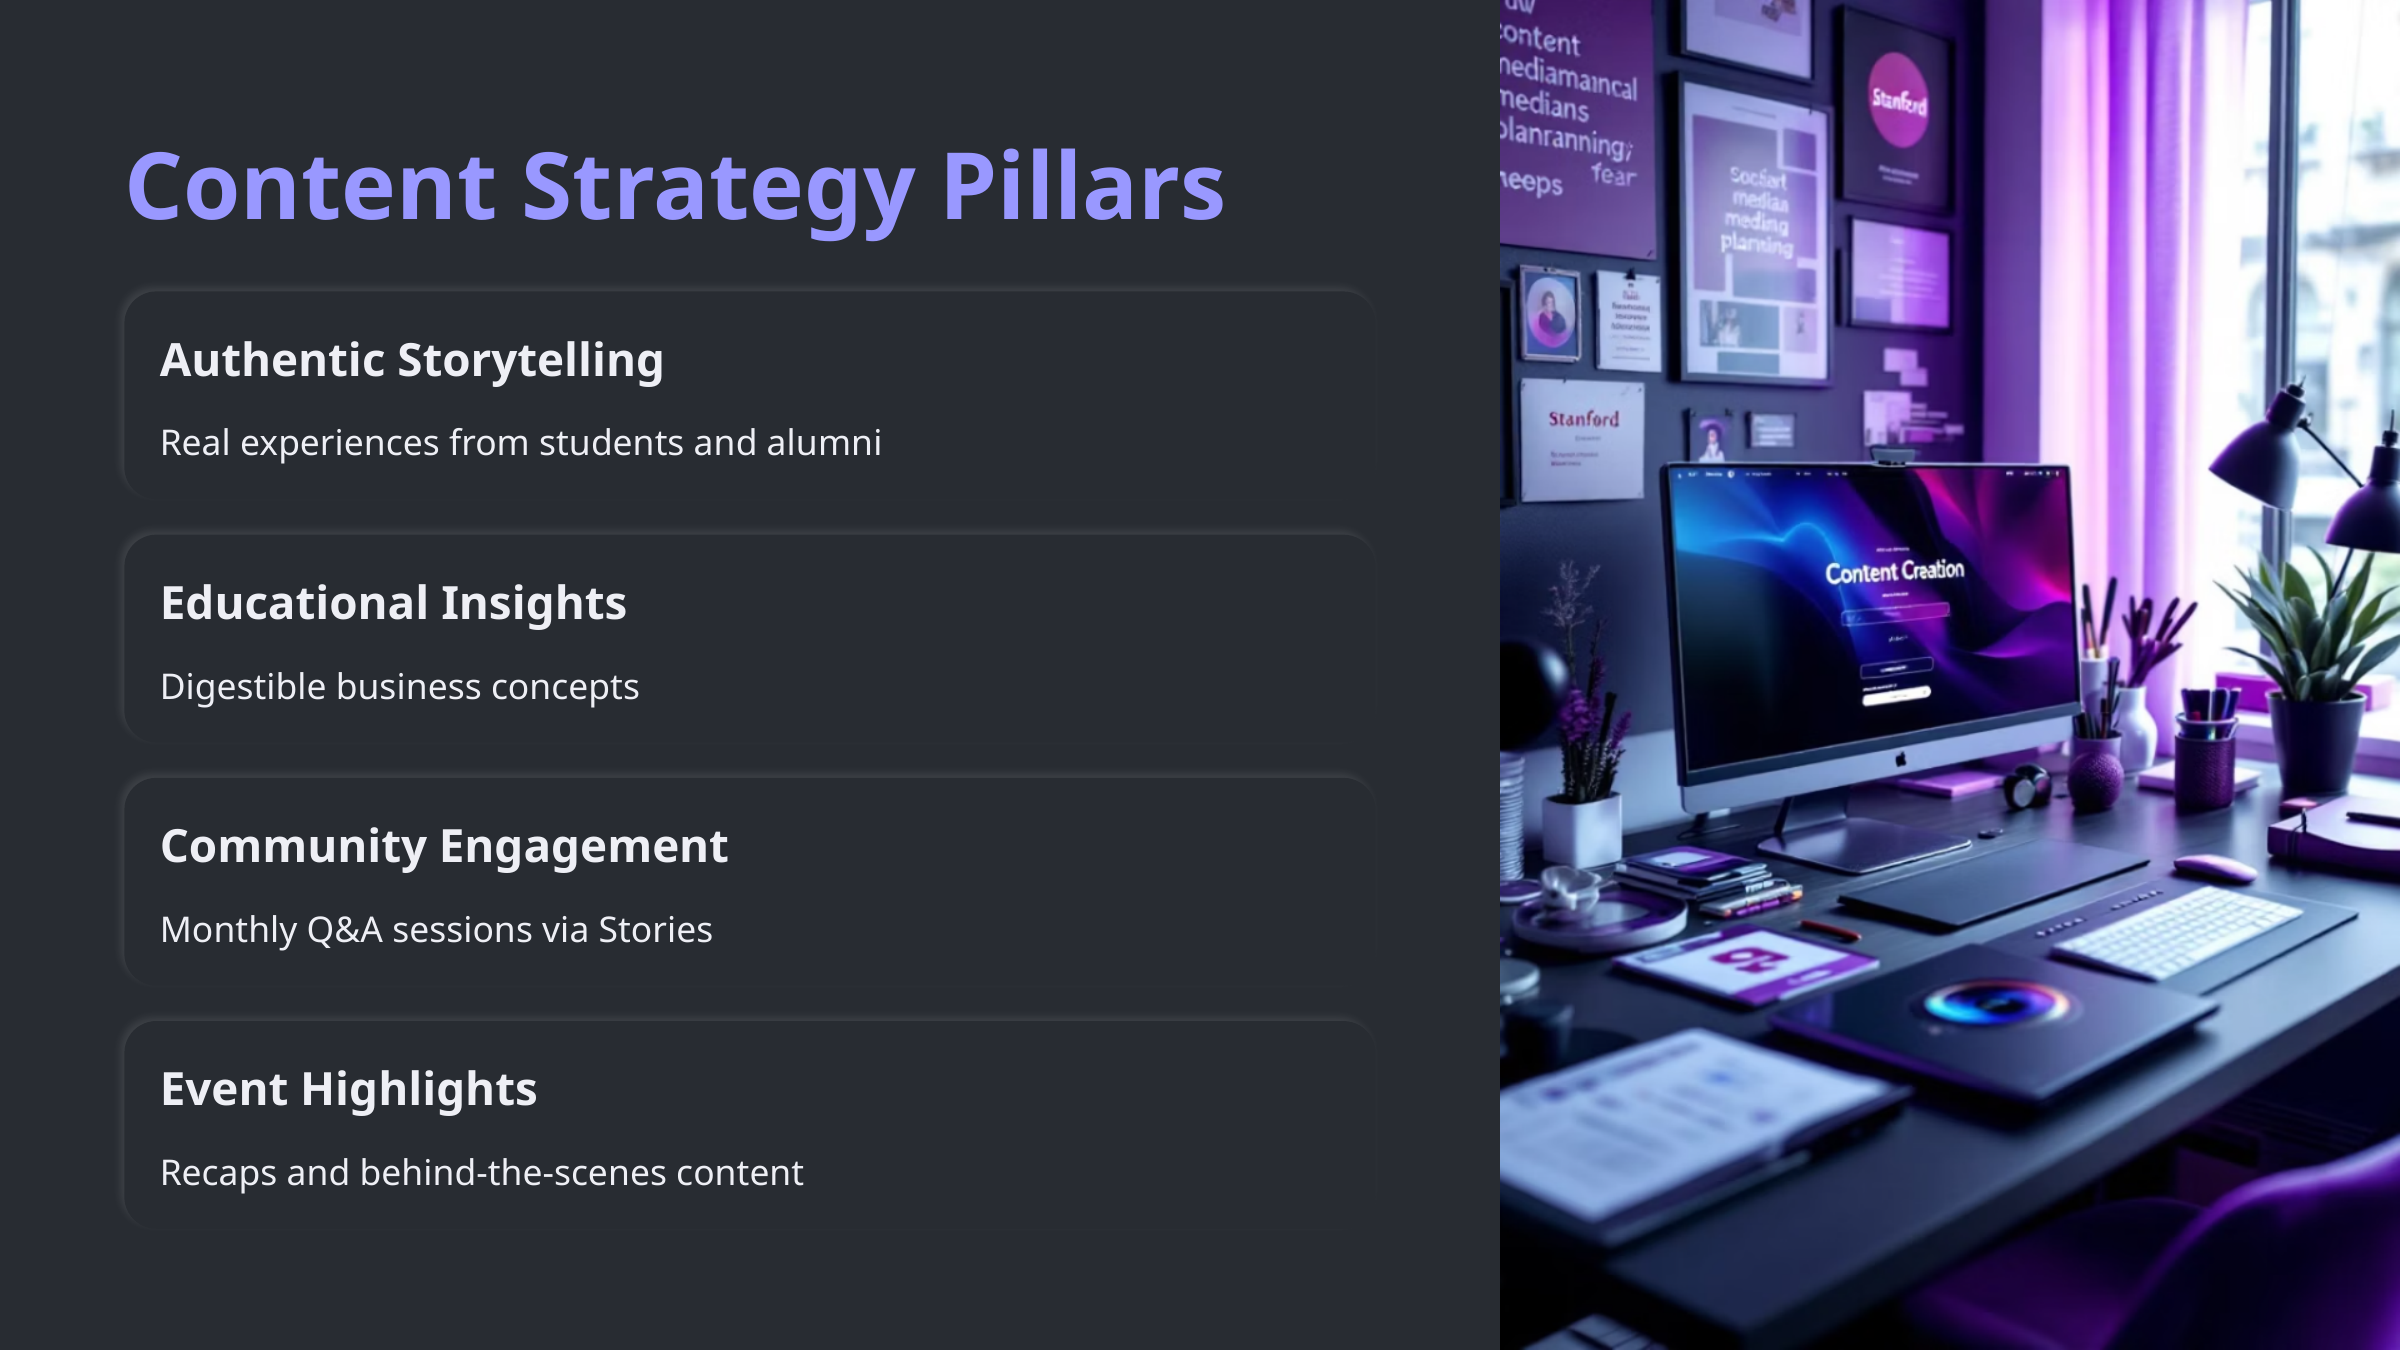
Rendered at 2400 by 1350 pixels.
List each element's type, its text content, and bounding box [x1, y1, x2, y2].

text_box Digestible business concepts [159, 649, 1340, 707]
text_box [124, 291, 1376, 500]
text_box Community Engagement [159, 813, 669, 872]
text_box [124, 1021, 1376, 1229]
text_box Educational Insights [159, 570, 628, 629]
text_box Authentic Storytelling [159, 326, 628, 386]
text_box Event Highlights [159, 1056, 628, 1115]
picture [1499, 0, 2400, 1350]
text_box Content Strategy Pillars [124, 121, 1111, 239]
text_box Real experiences from students and alumni [159, 406, 1340, 464]
text_box [124, 534, 1376, 743]
text_box Recaps and behind-the-scenes content [159, 1136, 1340, 1194]
text_box [124, 777, 1376, 986]
text_box Monthly Q&A sessions via Stories [159, 893, 1340, 950]
